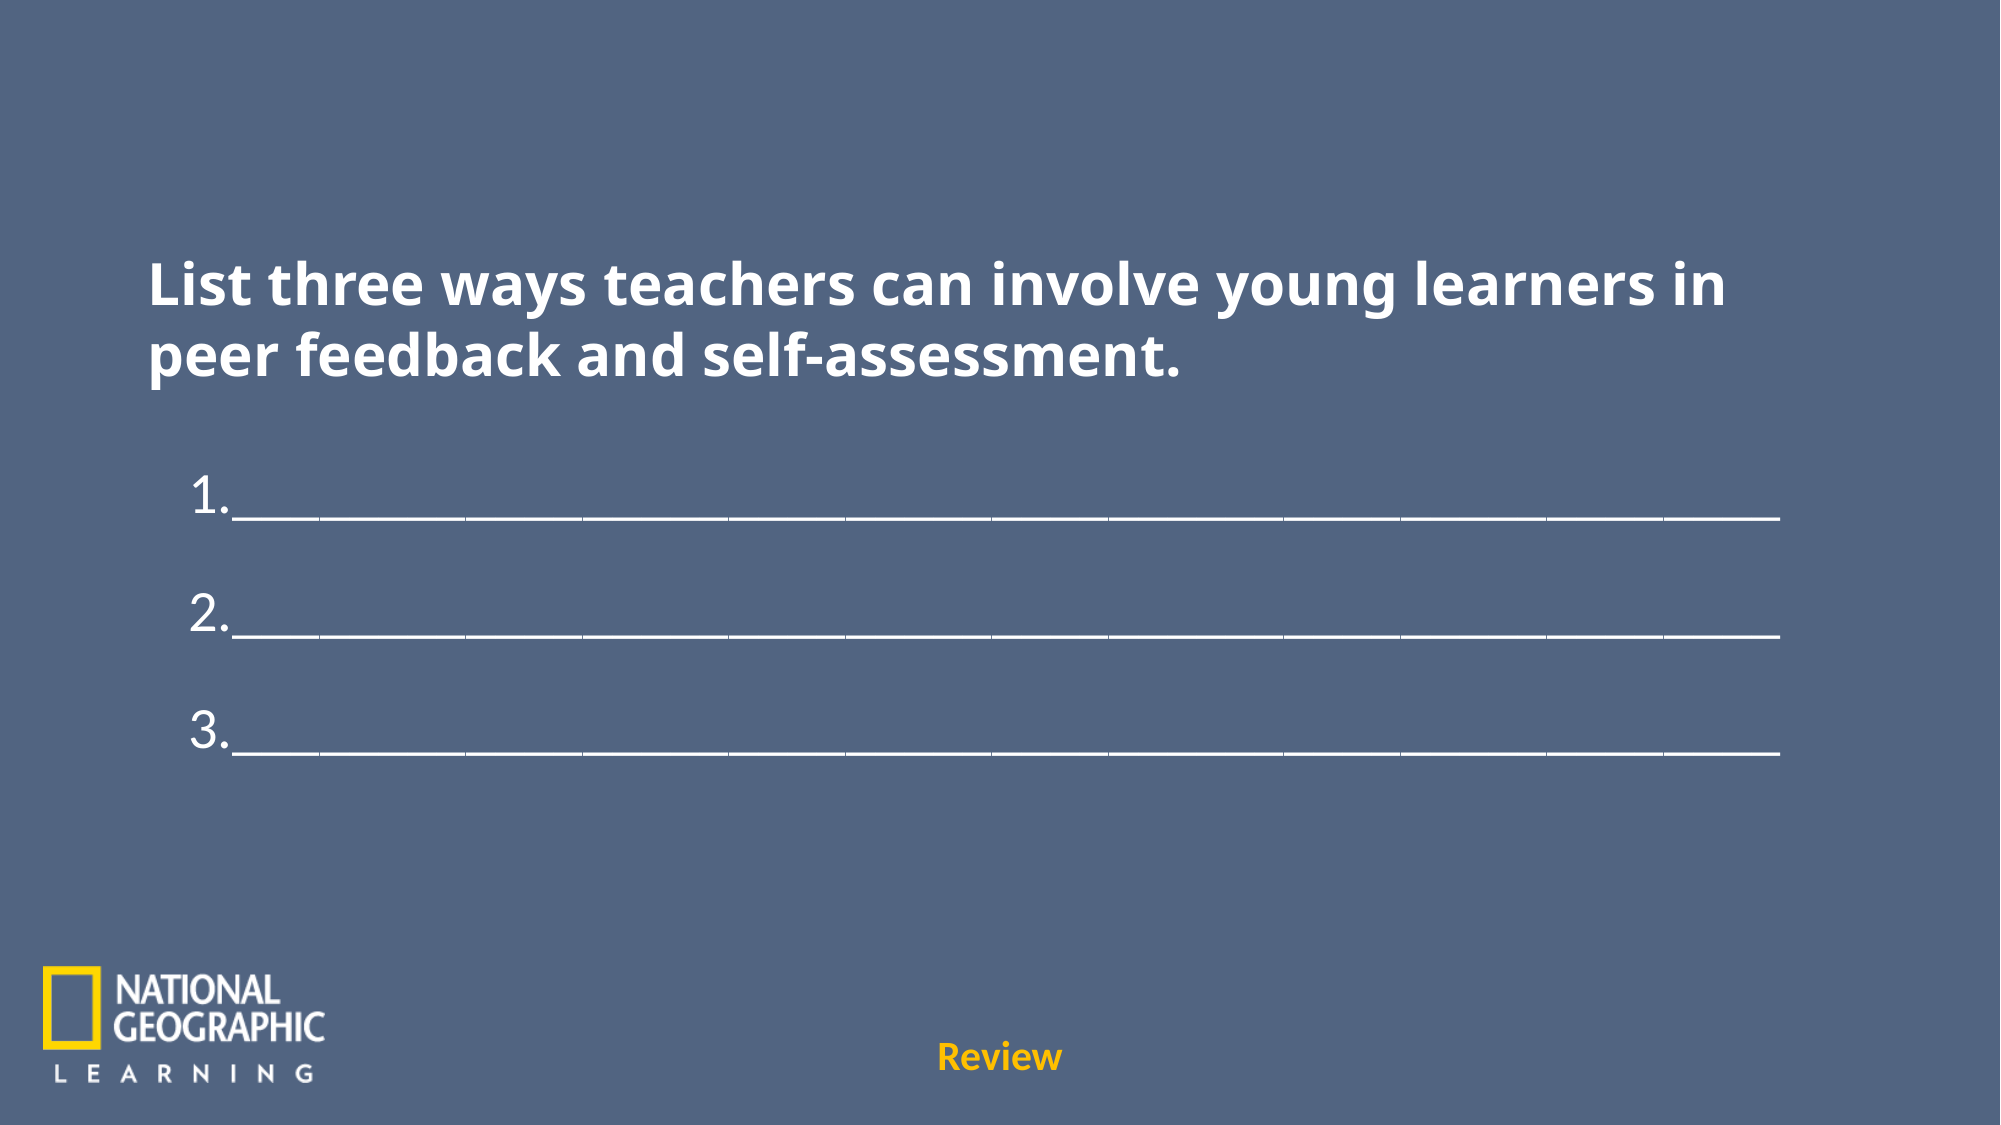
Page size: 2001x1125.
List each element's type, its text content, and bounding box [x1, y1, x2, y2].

picture [43, 966, 325, 1083]
text_box List three ways teachers can involve young learners in peer feedback and self-assessment. [132, 240, 1871, 537]
list 1._____________________________________________________ 2._____________________________________________________ 3._____________________________________________________ [173, 462, 1830, 812]
